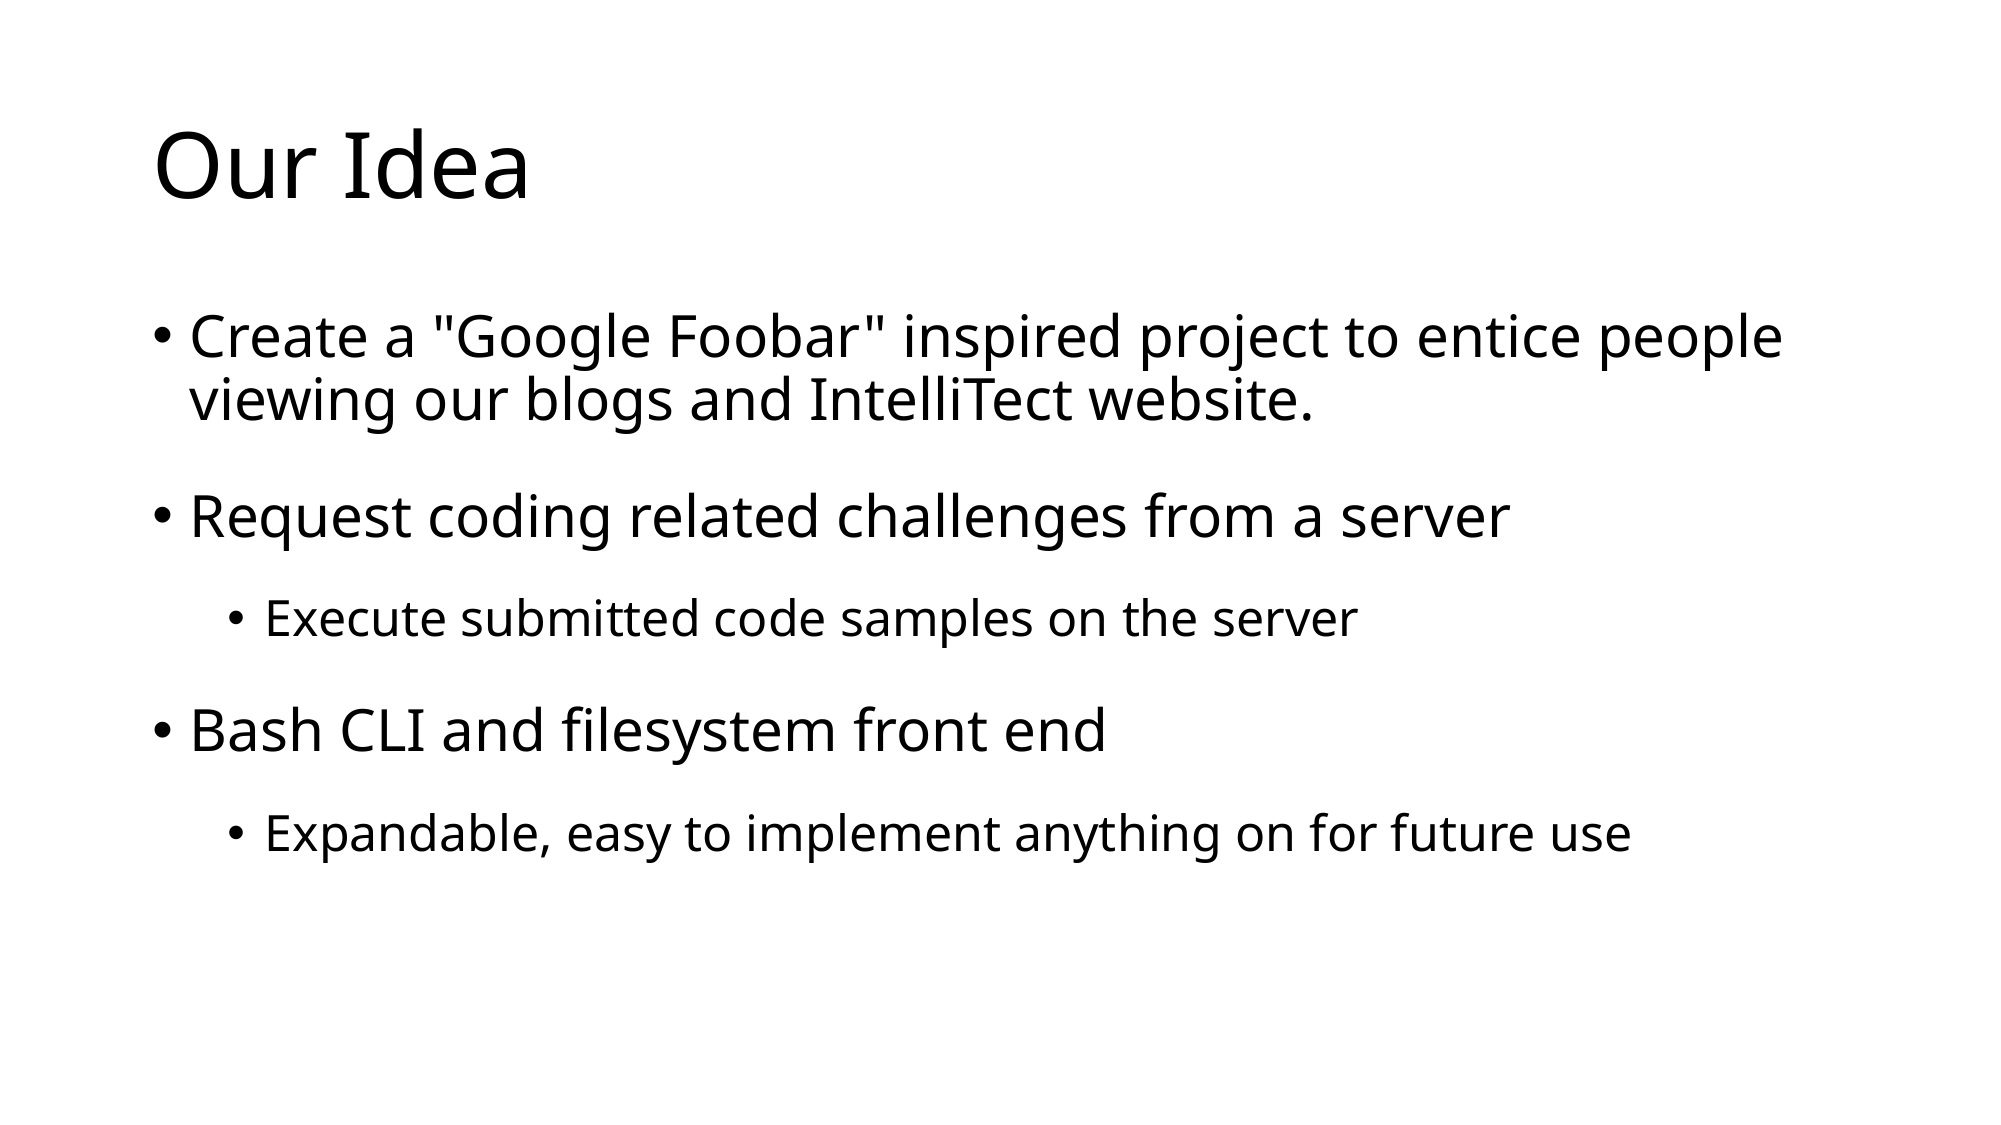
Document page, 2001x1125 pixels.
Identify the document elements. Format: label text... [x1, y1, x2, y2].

title Our Idea [137, 59, 1863, 278]
list Create a "Google Foobar" inspired project to entice people viewing our blogs and IntelliTect website. Request coding related challenges from a server Execute submitted code samples on the server Bash CLI and filesystem front end Expandable, easy to implement anything on for future use [137, 299, 1863, 1014]
